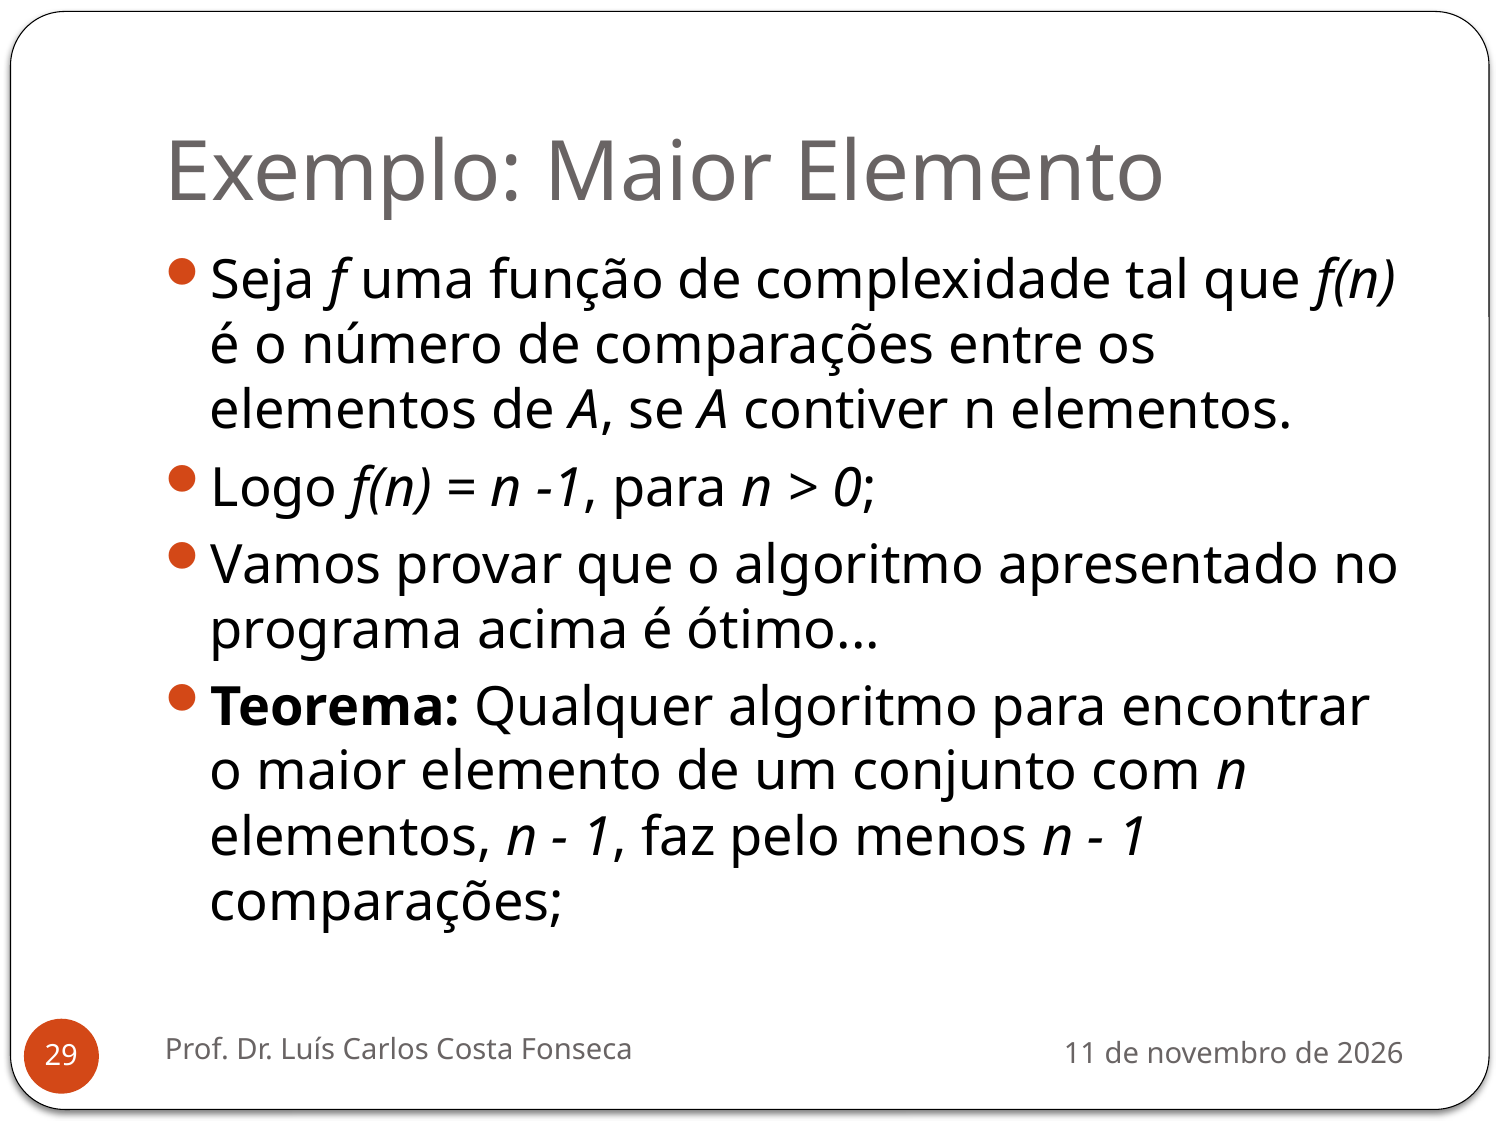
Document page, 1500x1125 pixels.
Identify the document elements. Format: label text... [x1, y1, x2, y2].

slide_number 29 [23, 1018, 99, 1094]
slide_number 3 de agosto de 2012 [1012, 1015, 1419, 1094]
list Seja f uma função de complexidade tal que f(n) é o número de comparações entre os elementos de A, se A contiver n elementos. Logo f(n) = n -1, para n > 0; Vamos provar que o algoritmo apresentado no programa acima é ótimo... Teorema: Qualquer algoritmo para encontrar o maior elemento de um conjunto com n elementos, n - 1, faz pelo menos n - 1 comparações; [150, 237, 1425, 988]
title Exemplo: Maior Elemento [150, 45, 1425, 233]
footer Prof. Dr. Luís Carlos Costa Fonseca [150, 1012, 800, 1088]
